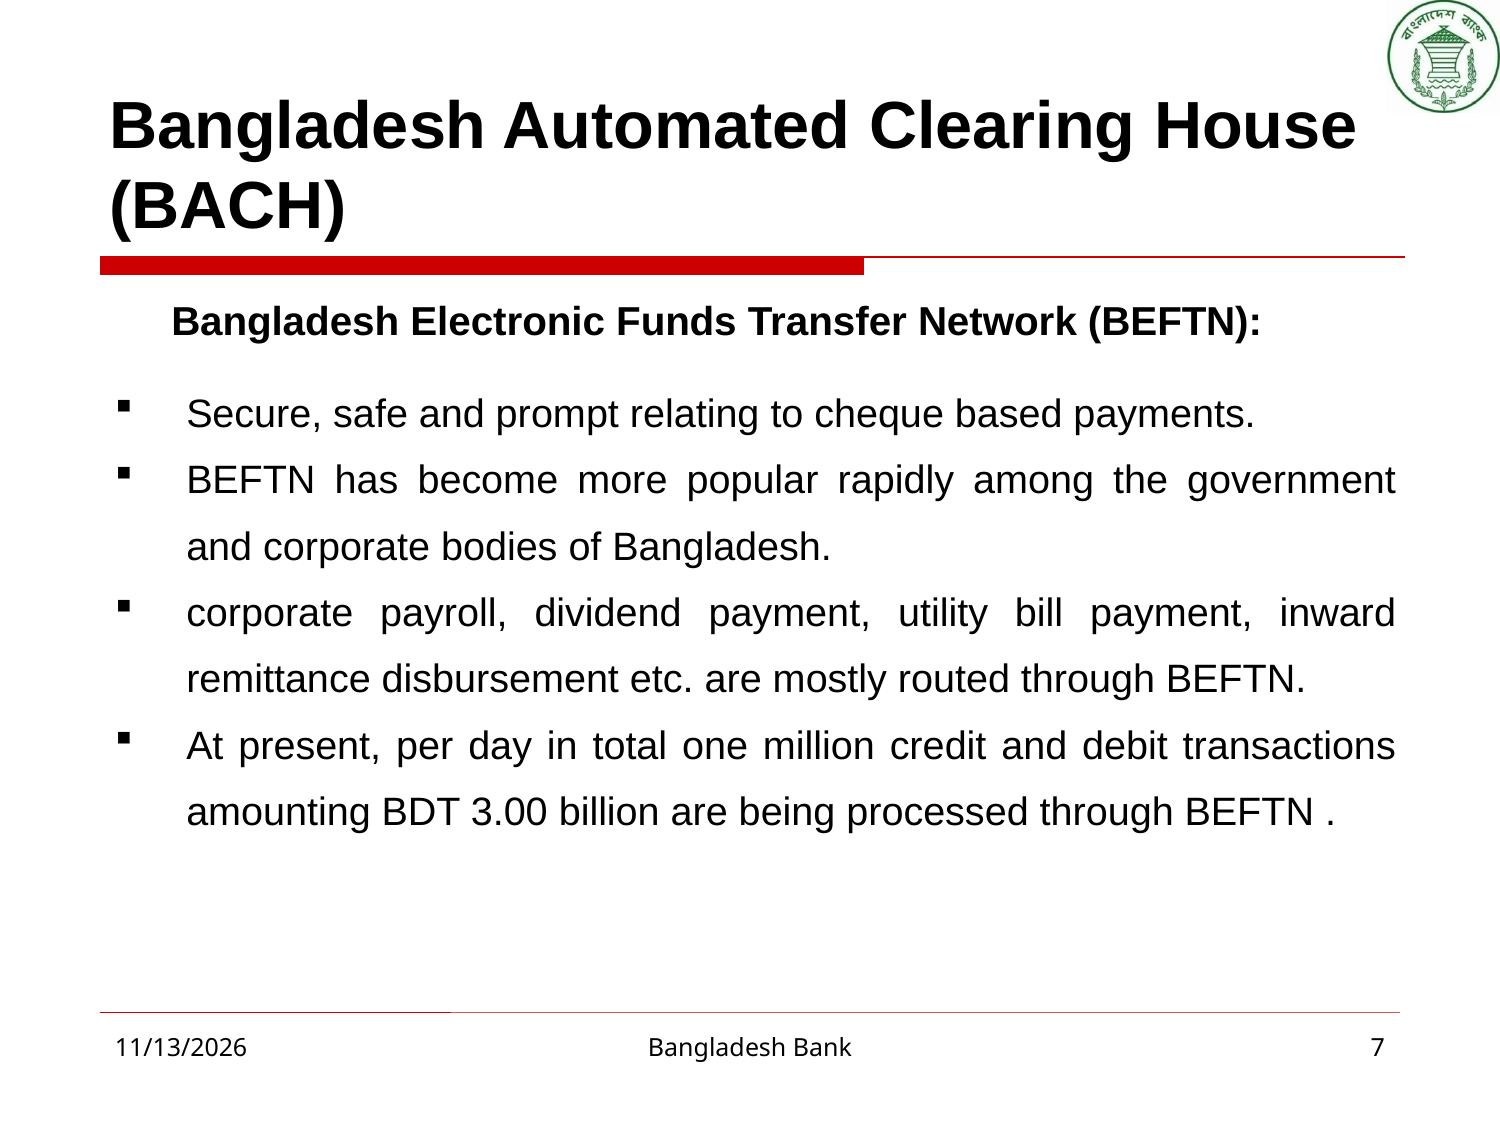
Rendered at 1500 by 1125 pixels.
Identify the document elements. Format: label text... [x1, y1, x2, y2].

slide_number 7 [1074, 1024, 1401, 1103]
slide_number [99, 1024, 426, 1103]
list Bangladesh Electronic Funds Transfer Network (BEFTN): Secure, safe and prompt relating to cheque based payments. BEFTN has become more popular rapidly among the government and corporate bodies of Bangladesh. corporate payroll, dividend payment, utility bill payment, inward remittance disbursement etc. are mostly routed through BEFTN. At present, per day in total one million credit and debit transactions amounting BDT 3.00 billion are being processed through BEFTN . [99, 287, 1413, 901]
footer Bangladesh Bank [512, 1024, 988, 1103]
title Bangladesh Automated Clearing House (BACH) [93, 49, 1407, 250]
picture [1387, 0, 1500, 113]
